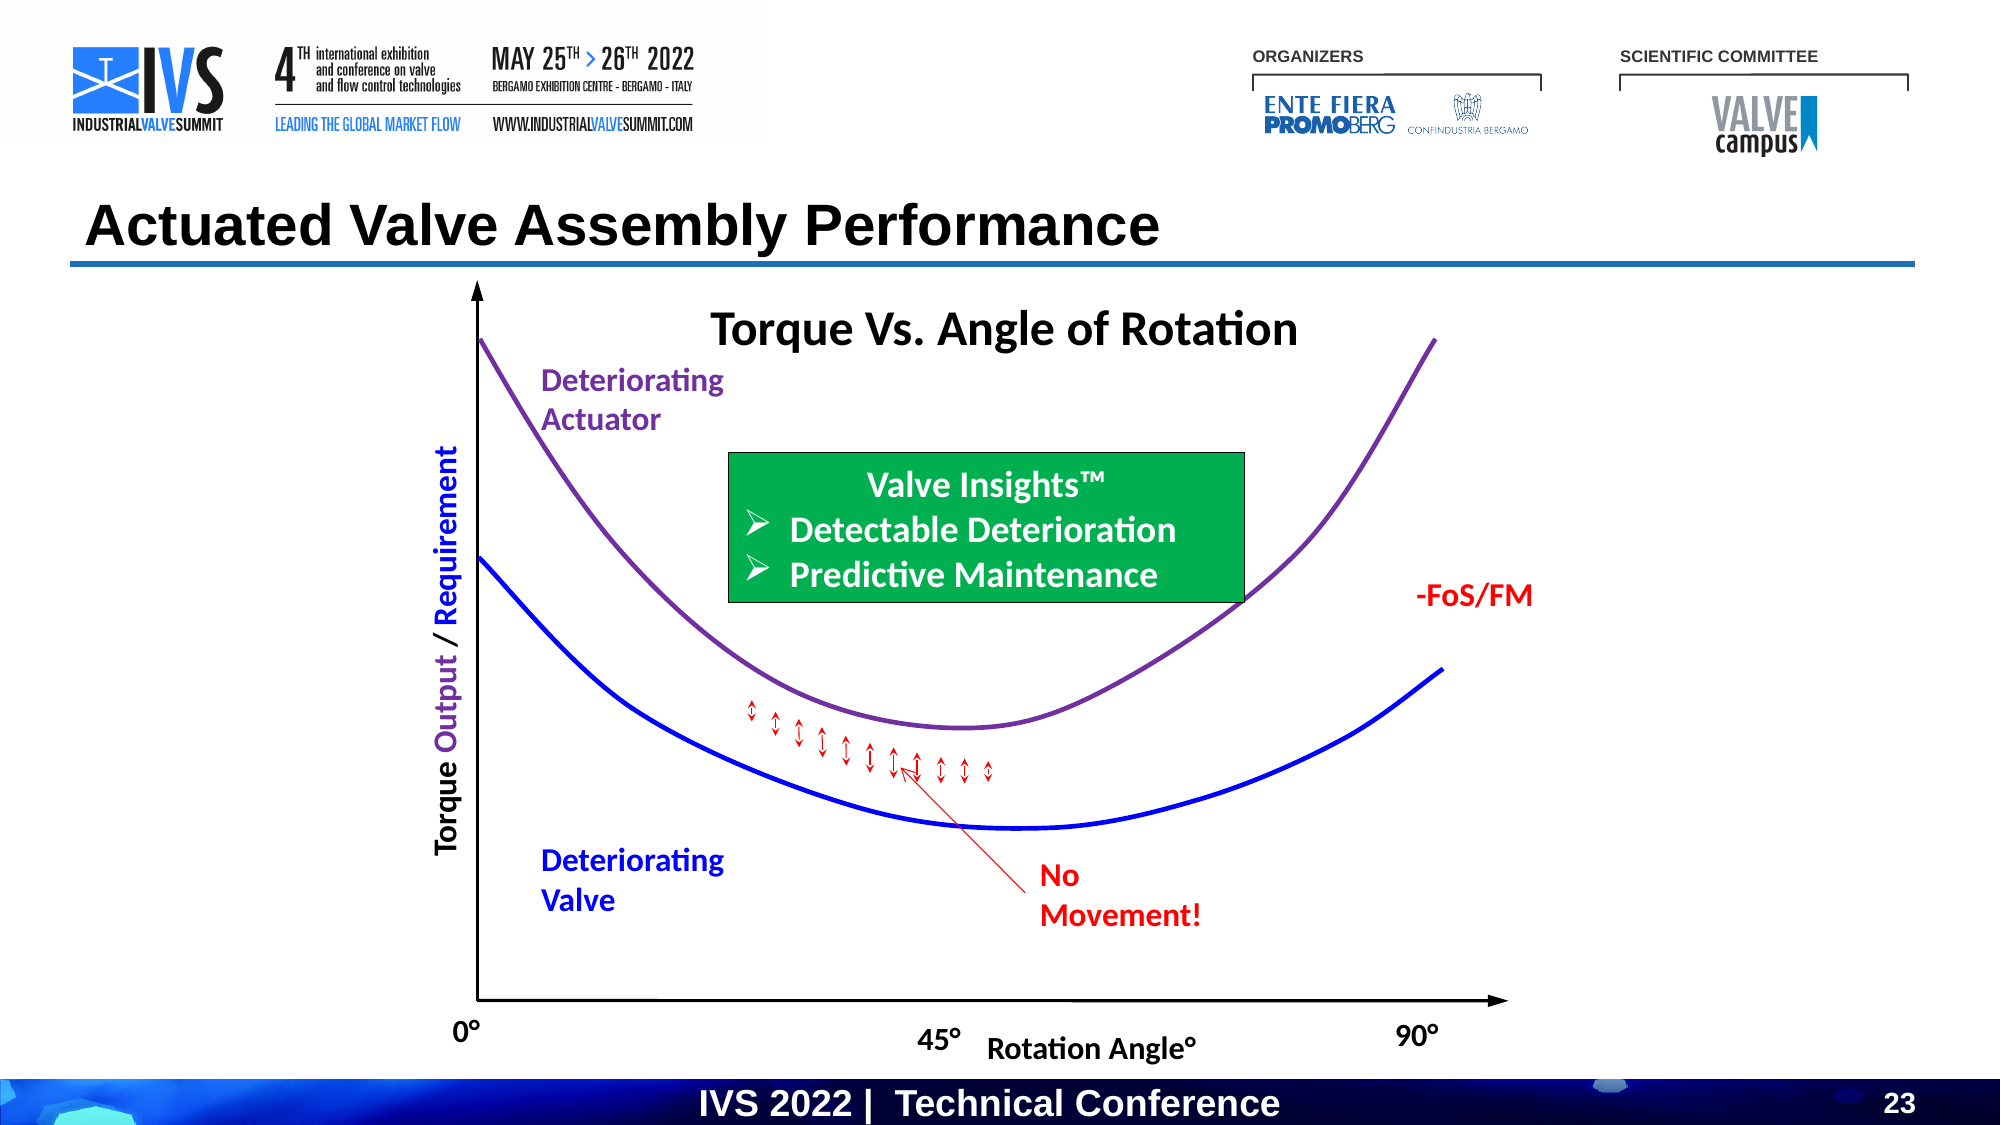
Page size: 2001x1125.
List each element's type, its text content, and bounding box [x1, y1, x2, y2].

text_box 90° [1378, 1006, 1477, 1062]
text_box [478, 557, 1444, 786]
text_box 45° [900, 1009, 1000, 1066]
text_box [884, 603, 1240, 639]
text_box Deteriorating Valve [524, 829, 793, 927]
picture [0, 0, 765, 142]
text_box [900, 767, 1241, 942]
text_box Actuated Valve Assembly Performance [59, 165, 1918, 287]
text_box [543, 338, 1436, 599]
text_box [787, 784, 900, 818]
text_box Rotation Angle° [970, 1019, 1340, 1075]
text_box Torque Vs. Angle of Rotation [670, 287, 1340, 364]
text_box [751, 700, 989, 784]
picture [1265, 96, 1396, 134]
picture [1408, 93, 1528, 134]
picture [0, 1079, 2000, 1125]
text_box [479, 338, 670, 415]
text_box Torque Output / Requirement [414, 302, 472, 1001]
text_box Deteriorating Actuator [524, 349, 832, 446]
picture [1705, 67, 1824, 165]
text_box 0° [436, 1001, 535, 1058]
text_box Valve Insights™ Detectable Deterioration Predictive Maintenance [728, 452, 1245, 603]
text_box -FoS/FM [1401, 565, 1579, 620]
